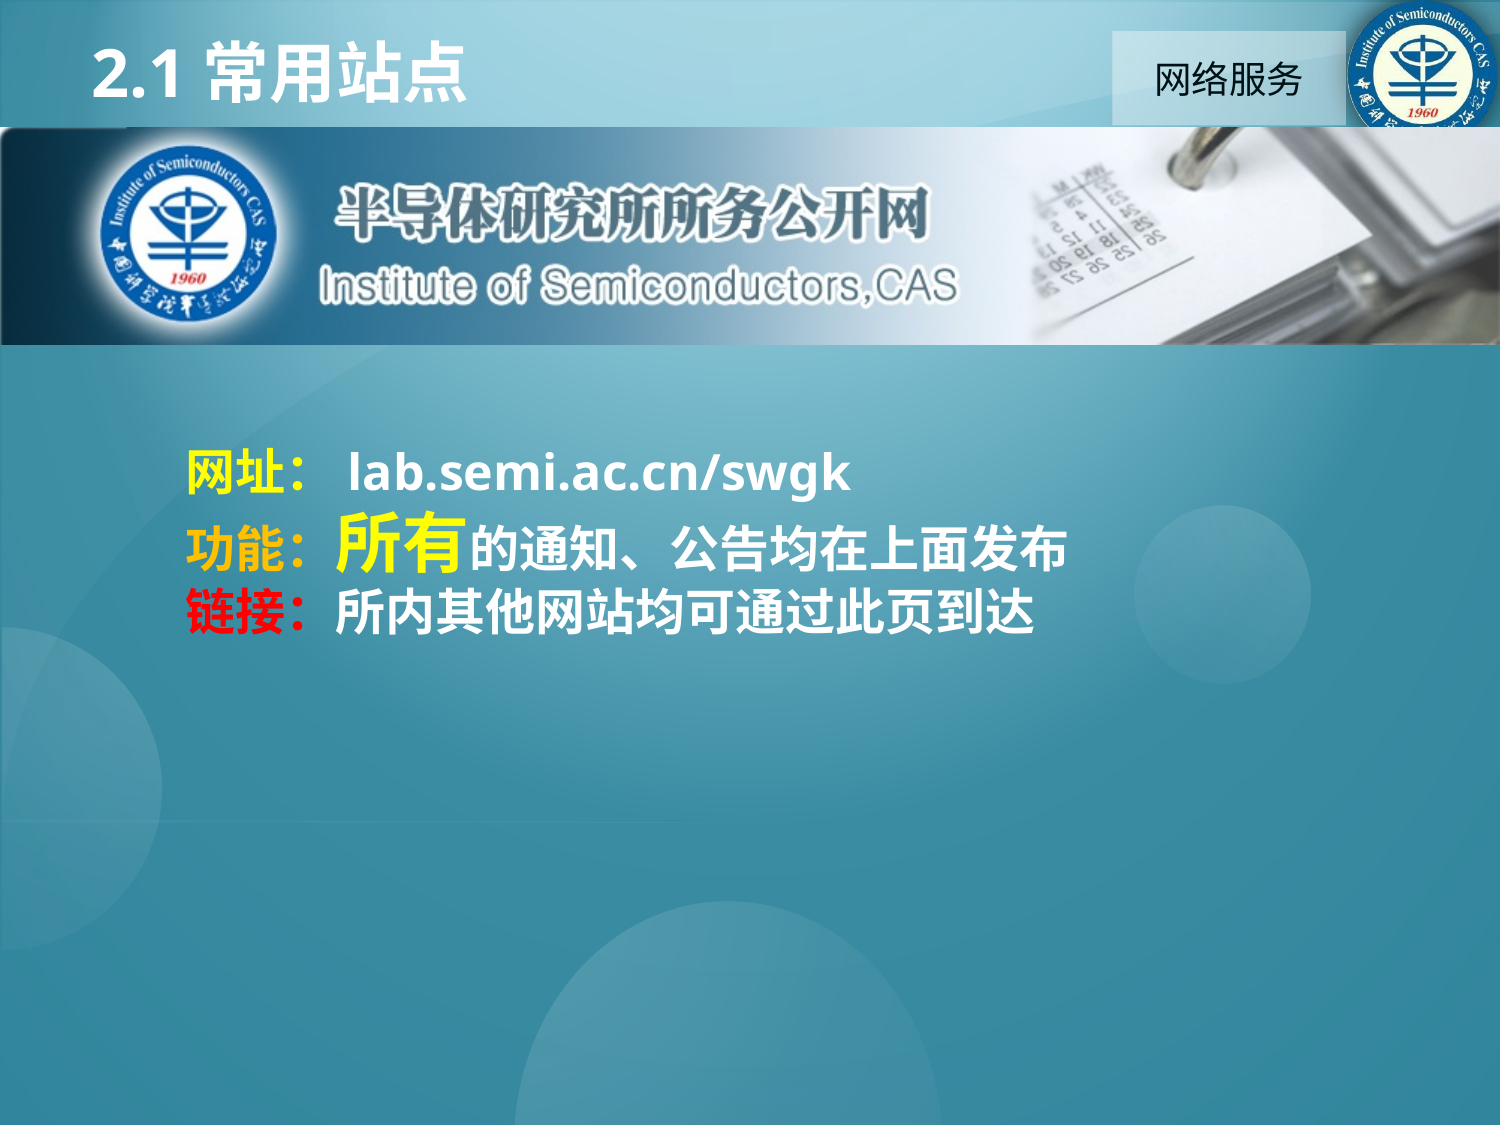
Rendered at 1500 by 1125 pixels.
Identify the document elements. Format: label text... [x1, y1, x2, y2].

text_box 2.1常用站点 [76, 23, 485, 119]
text_box 网址：lab.semi.ac.cn/swgk 功能：所有的通知、公告均在上面发布 链接：所内其他网站均可通过此页到达 [171, 432, 1092, 648]
text_box 网络服务 [1110, 29, 1348, 125]
picture [0, 0, 1500, 1125]
